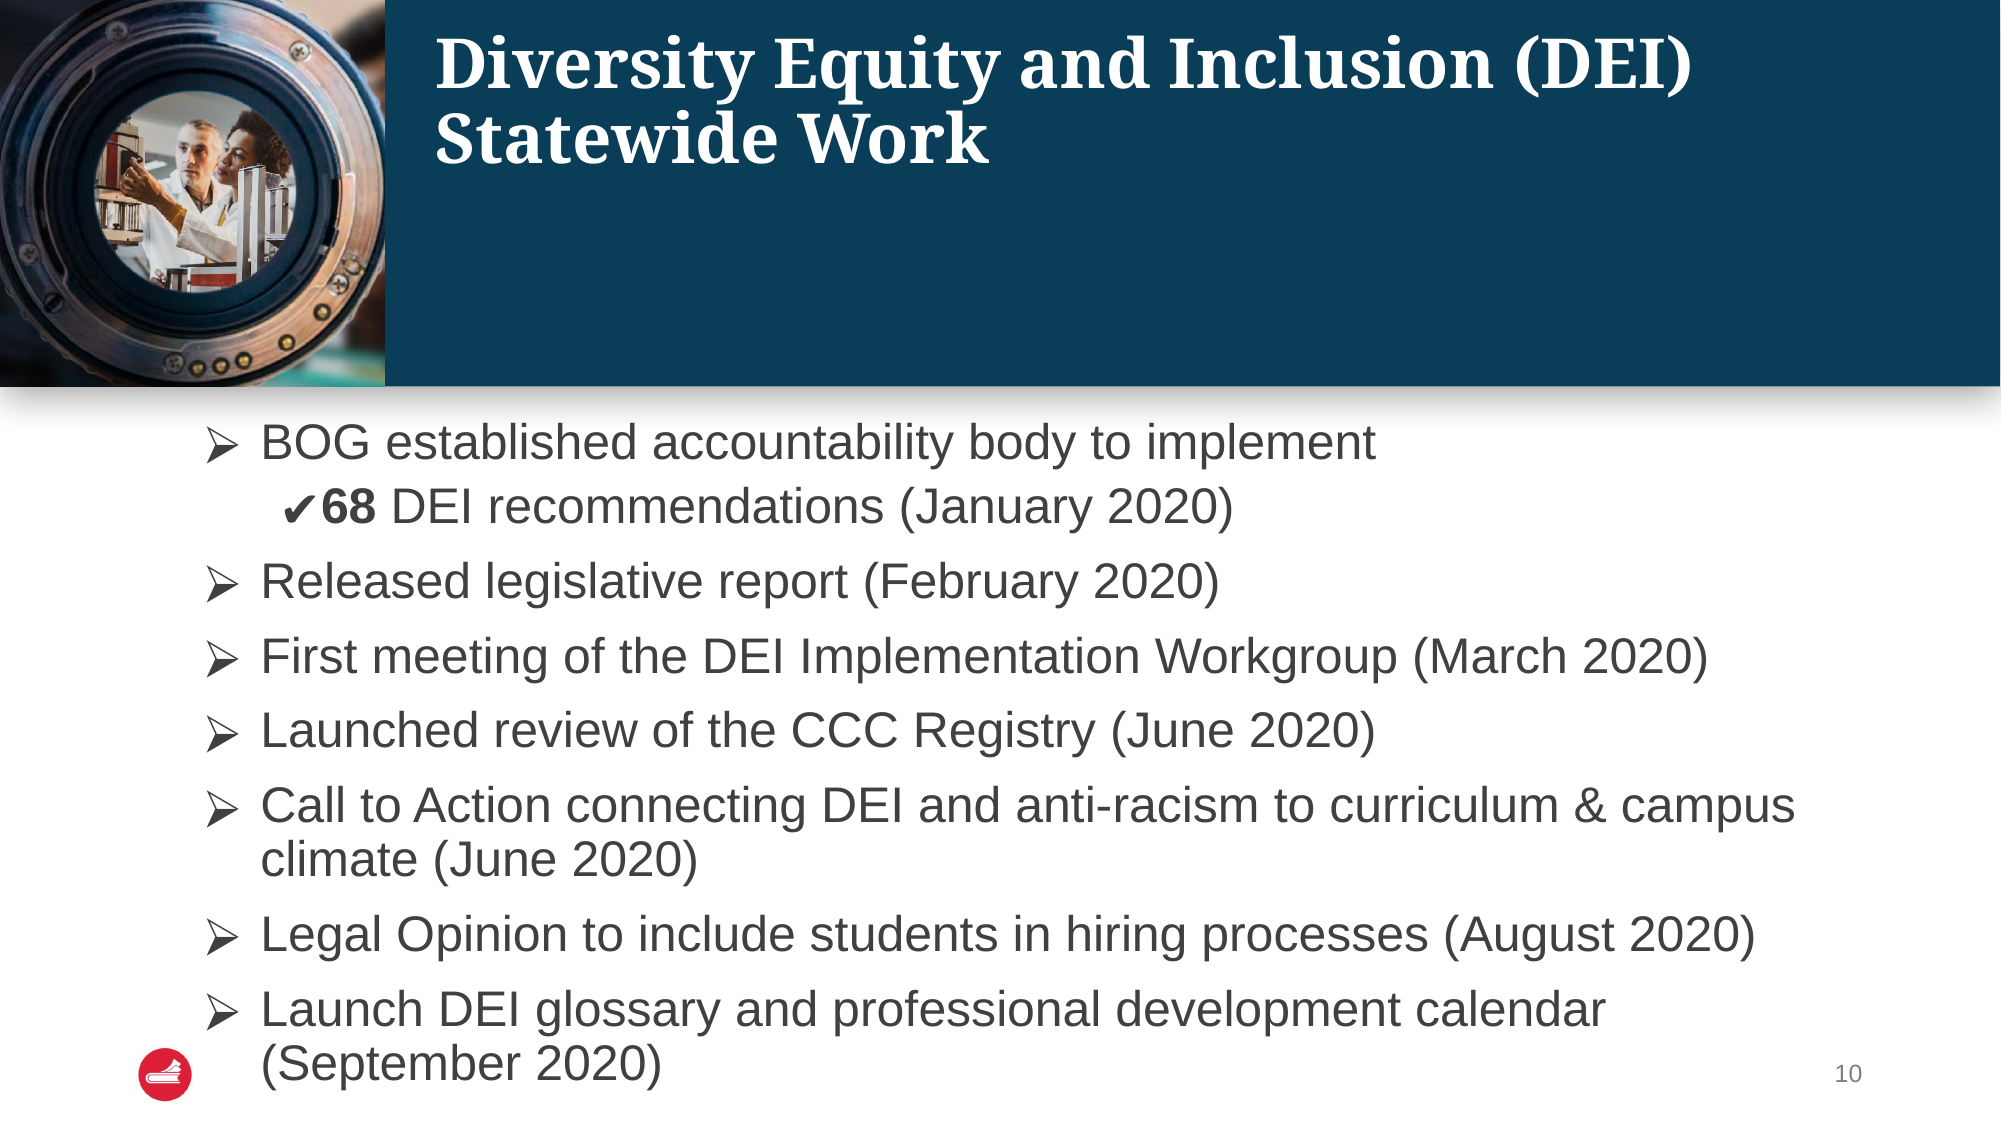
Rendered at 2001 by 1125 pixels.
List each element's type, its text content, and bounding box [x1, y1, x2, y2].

picture [0, 0, 385, 387]
list BOG established accountability body to implement 68 DEI recommendations (January 2020) Released legislative report (February 2020) First meeting of the DEI Implementation Workgroup (March 2020) Launched review of the CCC Registry (June 2020) Call to Action connecting DEI and anti-racism to curriculum & campus climate (June 2020) Legal Opinion to include students in hiring processes (August 2020) Launch DEI glossary and professional development calendar (September 2020) [189, 408, 1863, 1103]
title Diversity Equity and Inclusion (DEI) Statewide Work [420, 20, 1863, 343]
picture [136, 1046, 189, 1103]
slide_number ‹#› [1712, 1042, 1863, 1103]
